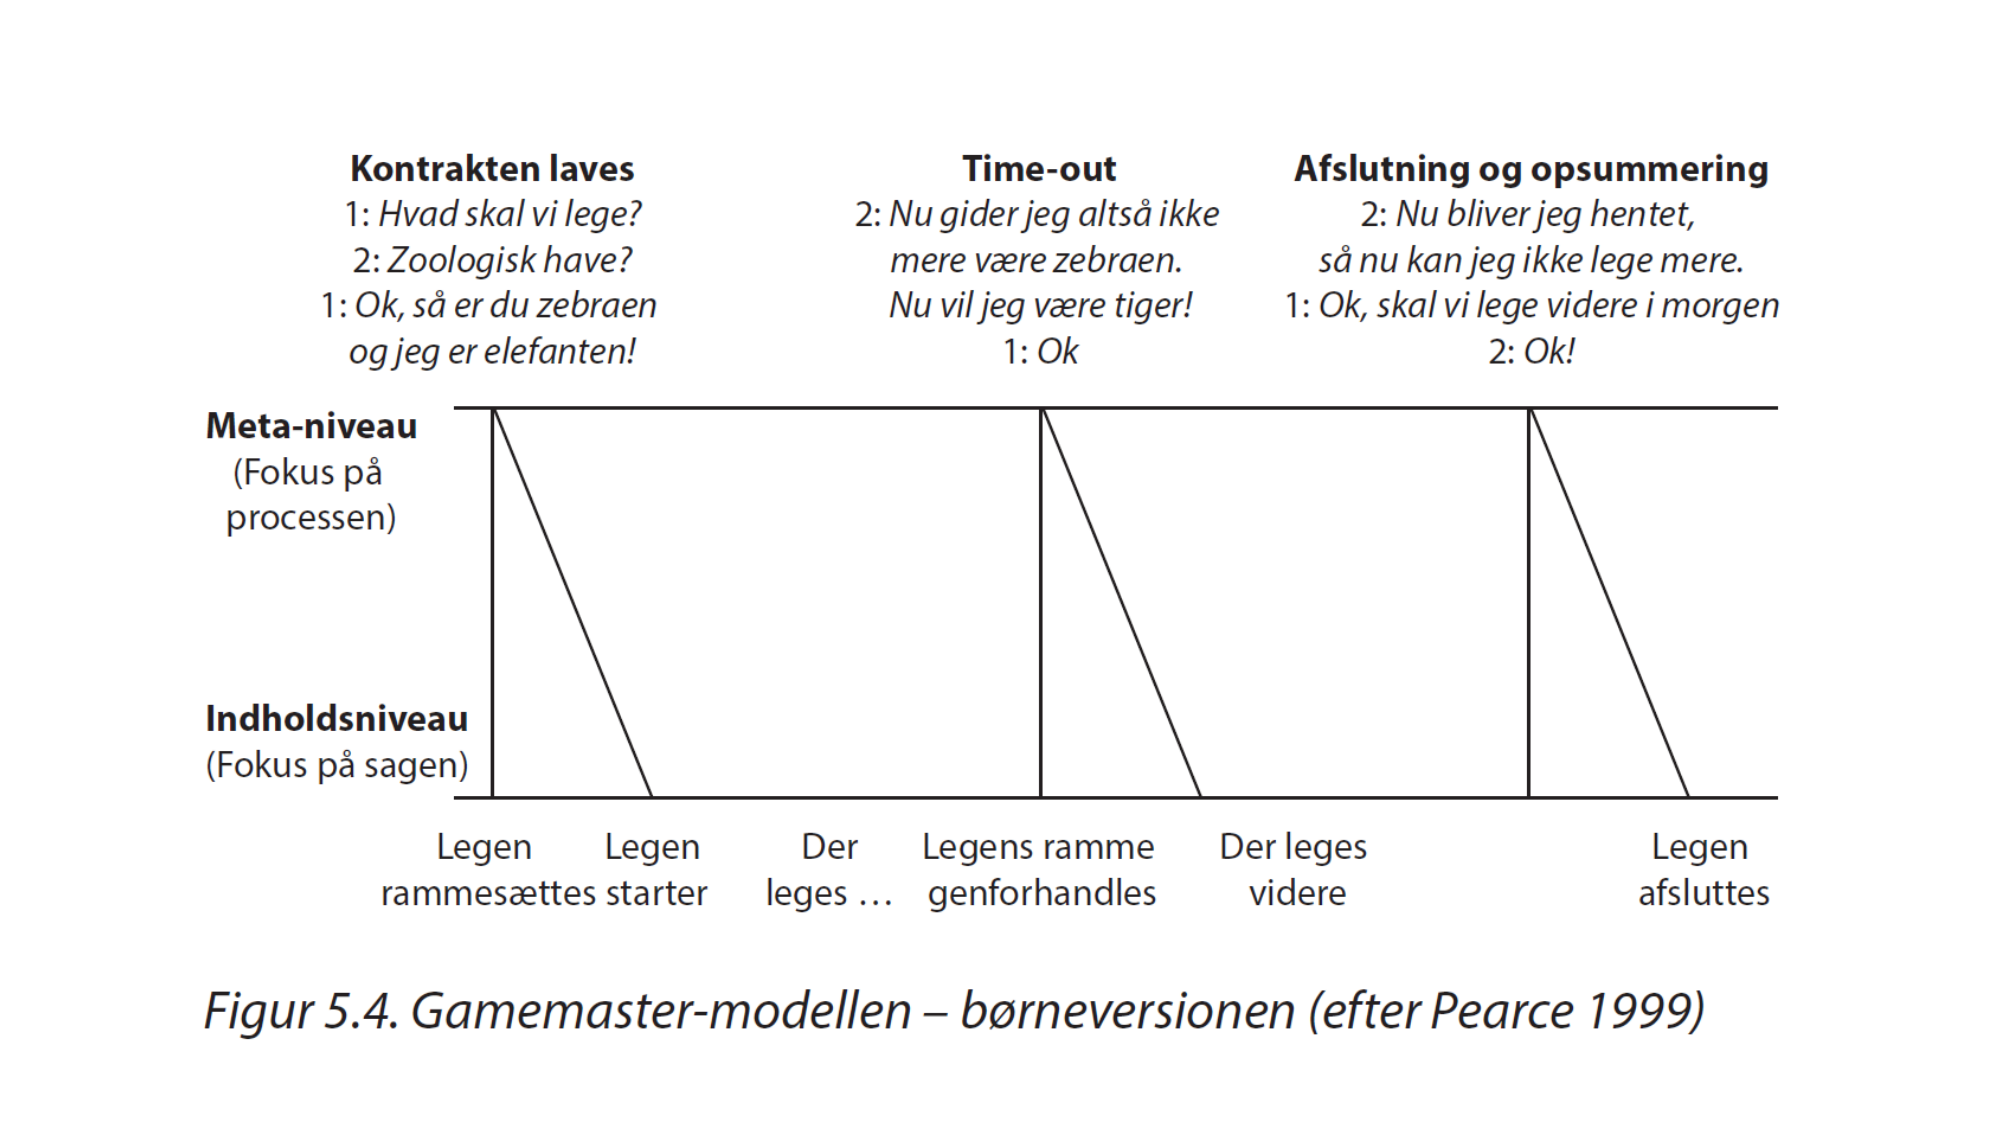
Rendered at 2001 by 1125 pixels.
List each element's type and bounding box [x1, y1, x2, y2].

picture [152, 110, 1848, 1051]
